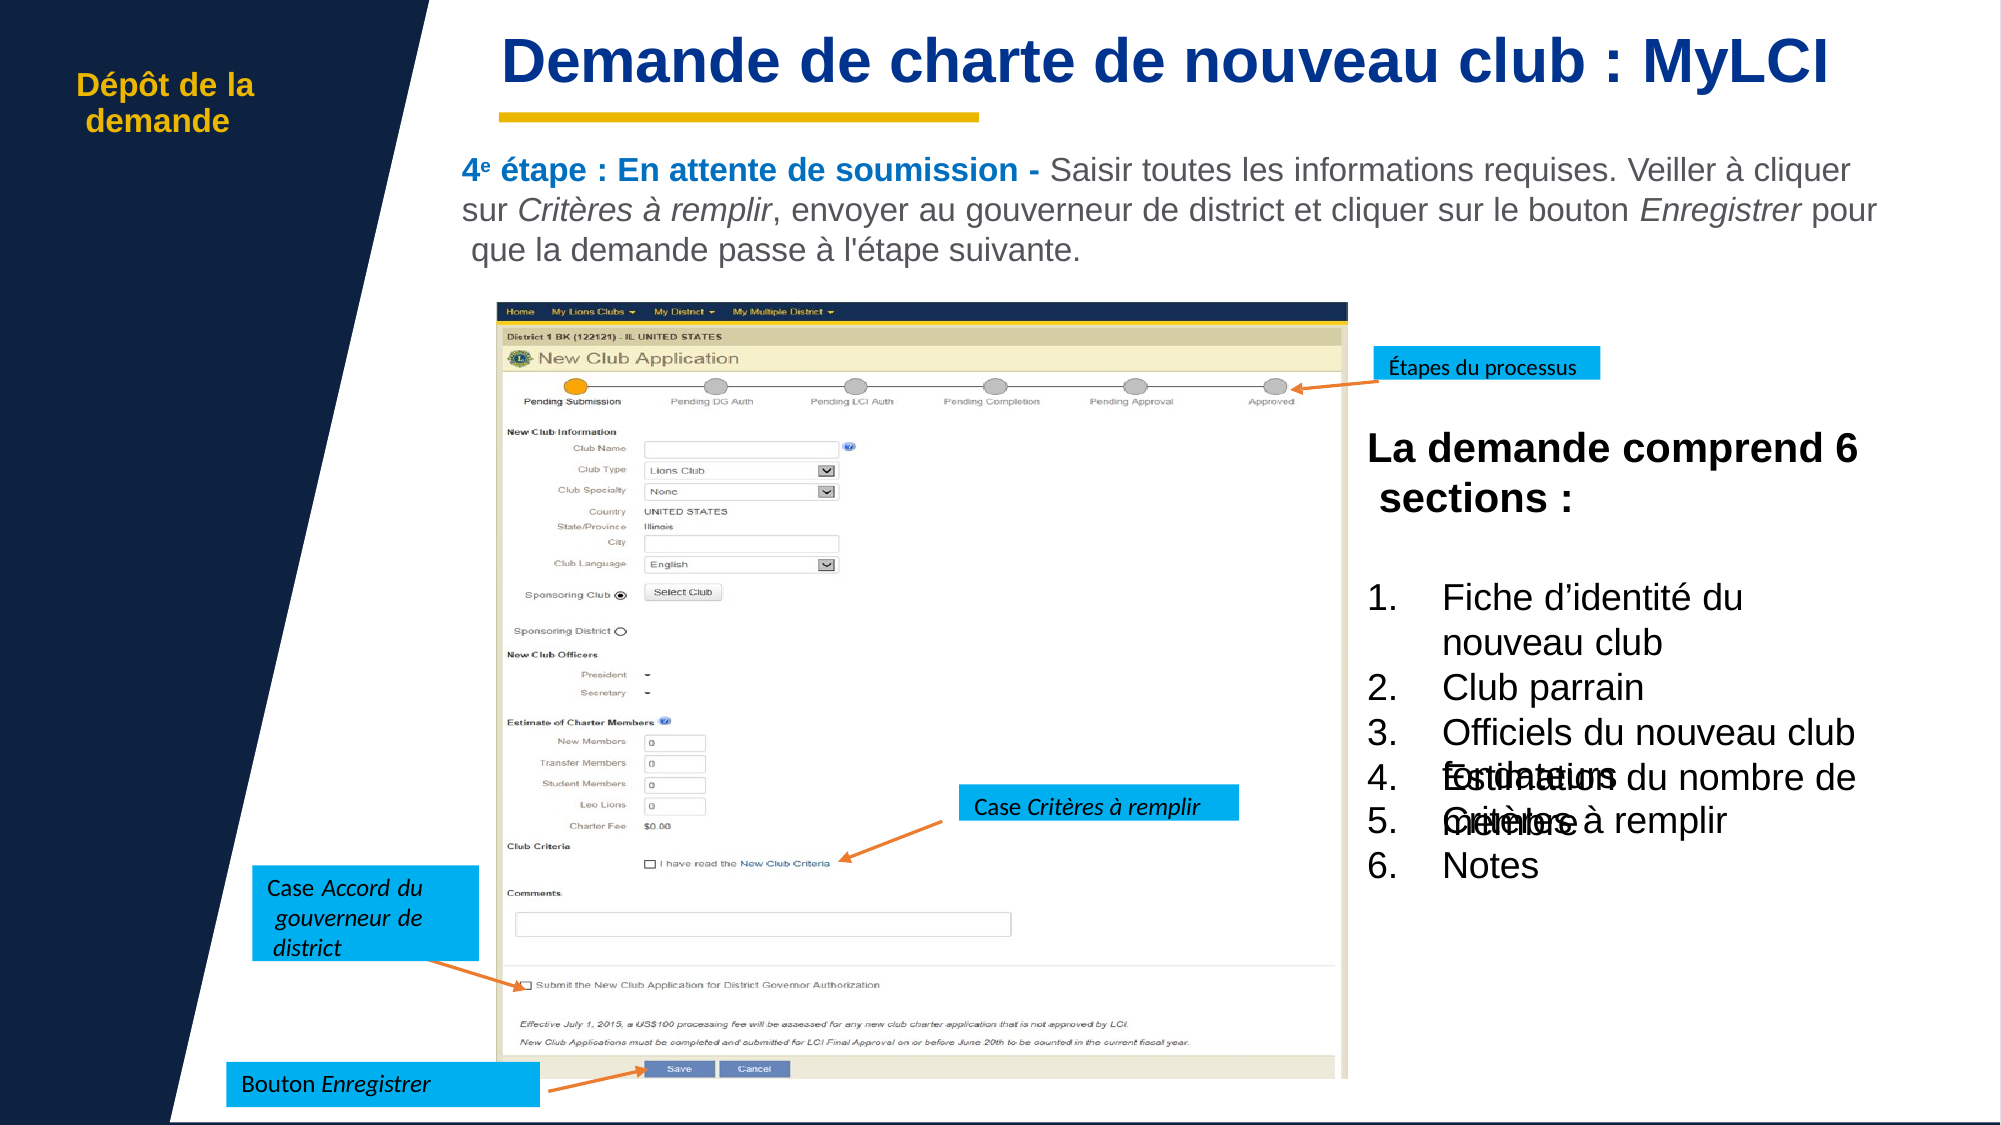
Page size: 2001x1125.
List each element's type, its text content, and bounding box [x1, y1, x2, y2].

text_box [226, 1061, 540, 1108]
title Demande de charte de nouveau club : MyLCI [498, 17, 1834, 145]
text_box La demande comprend 6 sections : Fiche d’identité du nouveau club Club parrain Officiels du nouveau club Estimation du nombre de membre [1365, 418, 2000, 844]
text_box [498, 112, 979, 123]
text_box 4e étape : En attente de soumission - Saisir toutes les informations requises. Veiller à cliquer sur Critères à remplir, envoyer au gouverneur de district et cliquer sur le bouton Enregistrer pour que la demande passe à l'étape suivante. [457, 145, 1887, 268]
text_box Dépôt de la demande [74, 60, 258, 140]
text_box Case Accord du gouverneur de district [252, 865, 383, 962]
text_box fondateurs Critères à remplir Notes [1365, 748, 1732, 887]
text_box [1352, 379, 1379, 386]
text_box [388, 302, 1348, 1094]
text_box Étapes du processus [1373, 346, 1601, 380]
text_box Bouton Enregistrer [239, 1065, 385, 1098]
text_box [169, 0, 2000, 1123]
